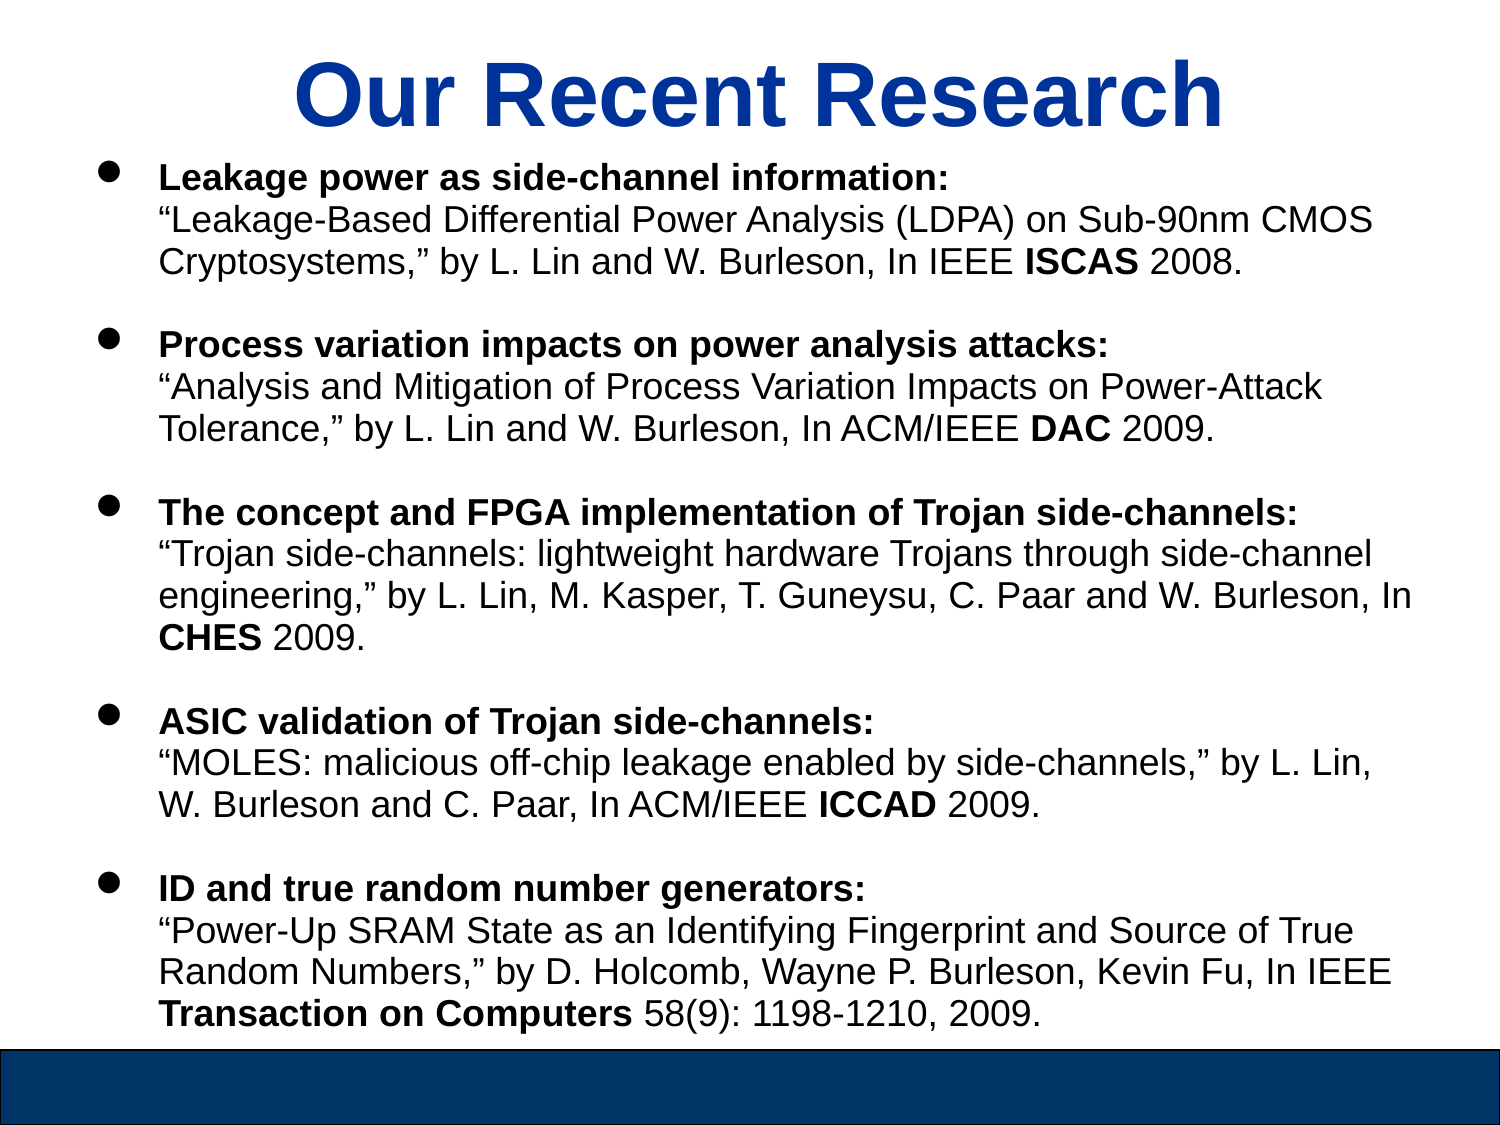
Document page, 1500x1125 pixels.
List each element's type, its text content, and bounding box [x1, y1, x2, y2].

text_box Leakage power as side-channel information: “Leakage-Based Differential Power Analysis (LDPA) on Sub-90nm CMOS Cryptosystems,” by L. Lin and W. Burleson, In IEEE ISCAS 2008. Process variation impacts on power analysis attacks: “Analysis and Mitigation of Process Variation Impacts on Power-Attack Tolerance,” by L. Lin and W. Burleson, In ACM/IEEE DAC 2009. The concept and FPGA implementation of Trojan side-channels: “Trojan side-channels: lightweight hardware Trojans through side-channel engineering,” by L. Lin, M. Kasper, T. Guneysu, C. Paar and W. Burleson, In CHES 2009. ASIC validation of Trojan side-channels: “MOLES: malicious off-chip leakage enabled by side-channels,” by L. Lin, W. Burleson and C. Paar, In ACM/IEEE ICCAD 2009. ID and true random number generators: “Power-Up SRAM State as an Identifying Fingerprint and Source of True Random Numbers,” by D. Holcomb, Wayne P. Burleson, Kevin Fu, In IEEE Transaction on Computers 58(9): 1198-1210, 2009. [80, 149, 1438, 1089]
title Our Recent Research [62, 34, 1458, 147]
